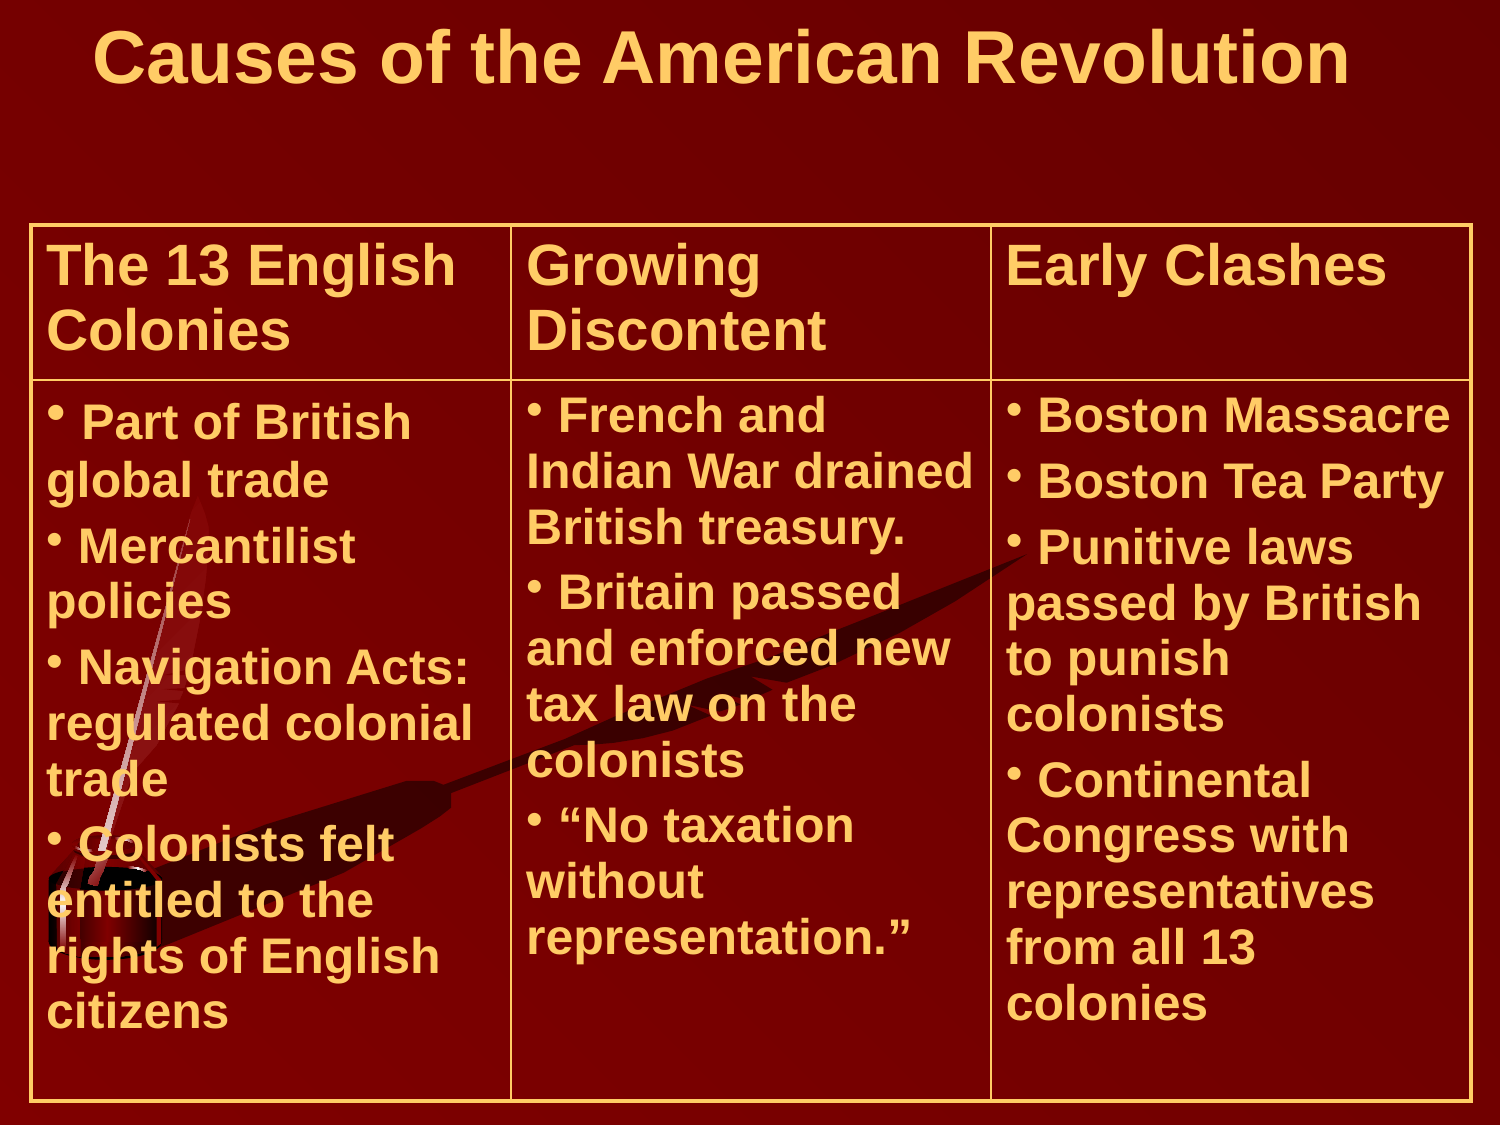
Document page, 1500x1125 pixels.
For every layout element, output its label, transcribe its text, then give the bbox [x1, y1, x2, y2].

table_cell Boston Massacre Boston Tea Party Punitive laws passed by British to punish colonists Continental Congress with representatives from all 13 colonies [992, 381, 1469, 1099]
table_header Growing Discontent [512, 227, 990, 379]
table_cell Part of British global trade Mercantilist policies Navigation Acts: regulated colonial trade Colonists felt entitled to the rights of English citizens [33, 381, 510, 1099]
title Causes of the American Revolution [0, 0, 1444, 198]
table_header Early Clashes [992, 227, 1469, 379]
table_cell French and Indian War drained British treasury. Britain passed and enforced new tax law on the colonists “No taxation without representation.” [512, 381, 990, 1099]
table_header The 13 English Colonies [33, 227, 510, 379]
